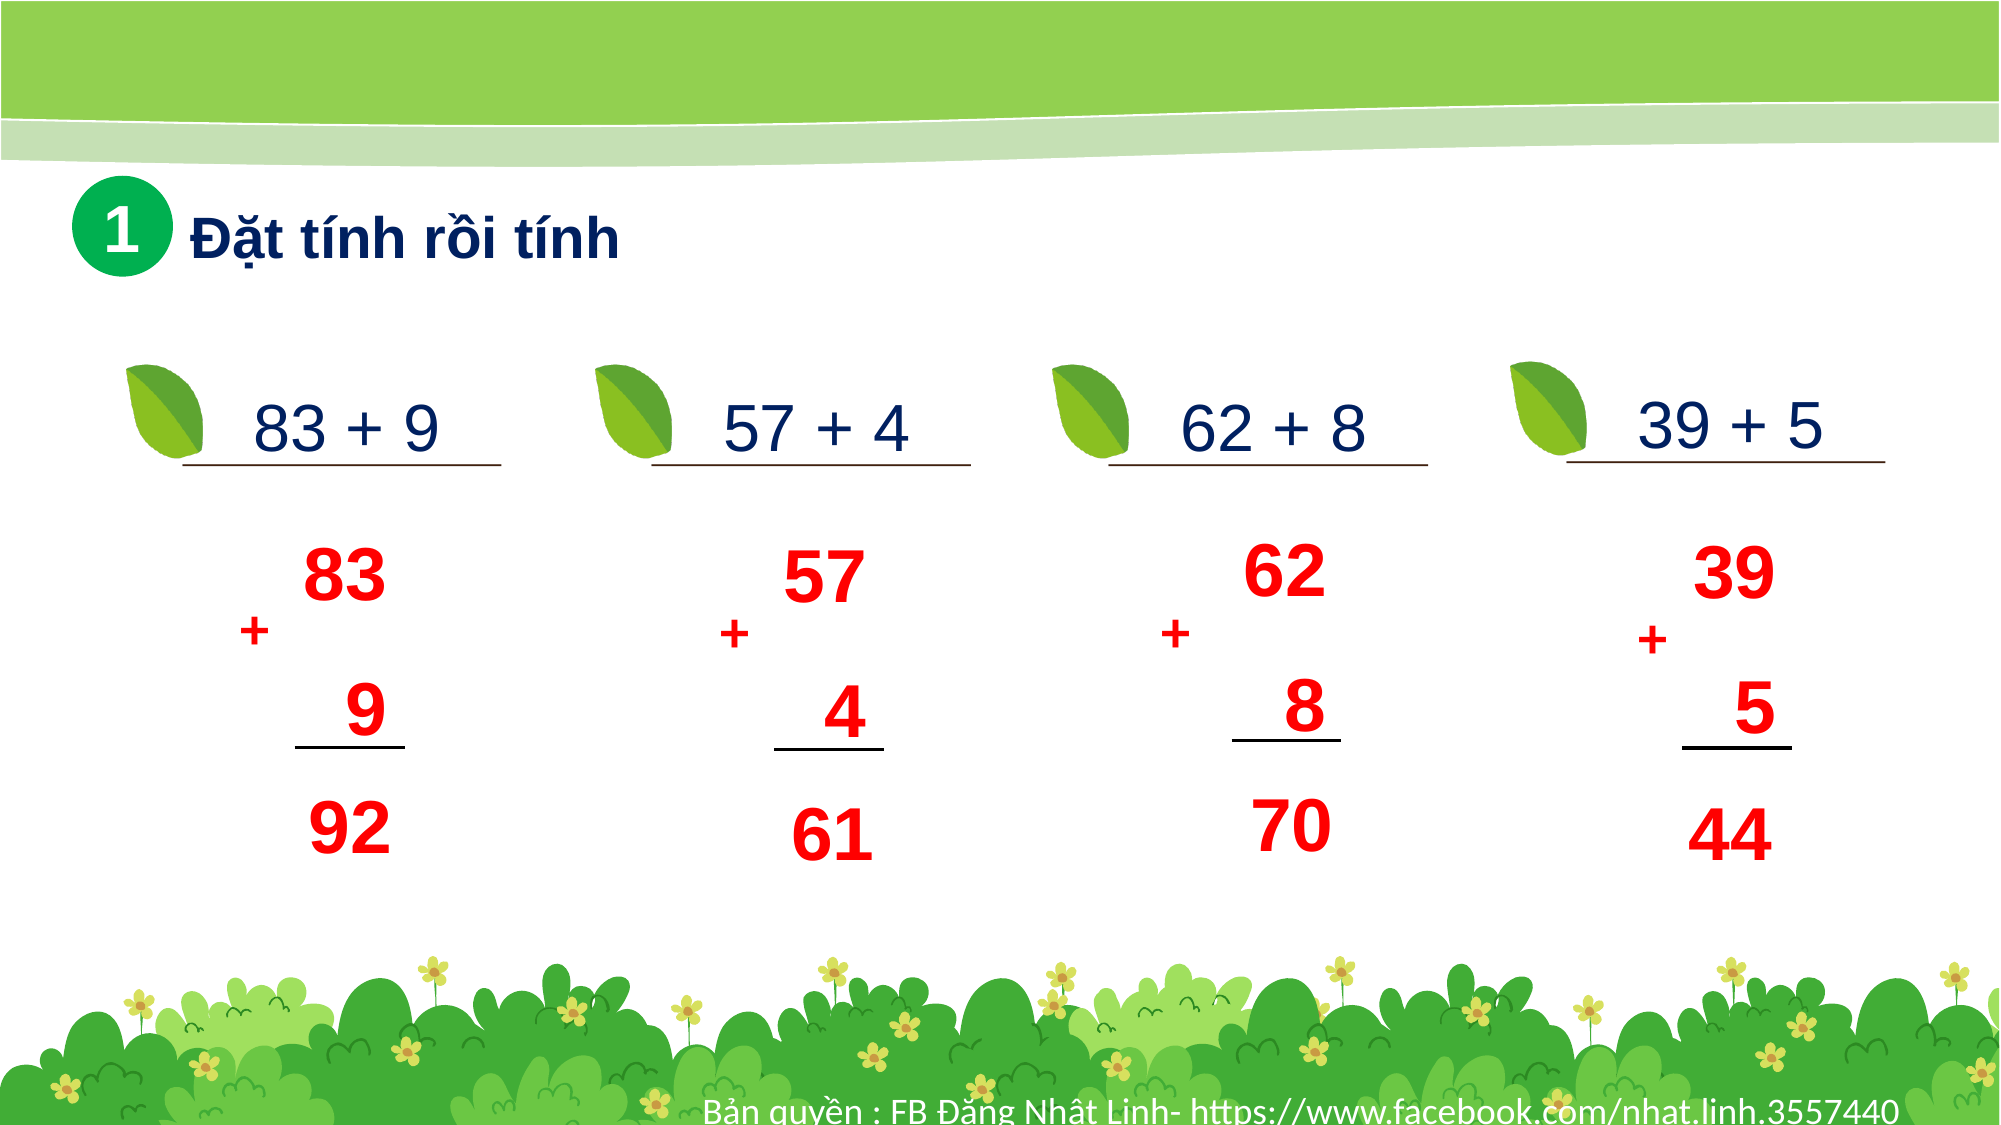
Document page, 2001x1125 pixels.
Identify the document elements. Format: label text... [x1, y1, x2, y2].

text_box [1429, 470, 1867, 965]
text_box [0, 0, 2000, 128]
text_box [96, 336, 502, 472]
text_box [0, 956, 1999, 1125]
text_box [0, 104, 2000, 169]
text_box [519, 475, 1014, 965]
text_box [40, 472, 534, 968]
text_box Đặt tính rồi tính [175, 192, 637, 278]
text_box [1022, 336, 1429, 469]
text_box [1480, 333, 1886, 502]
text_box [979, 469, 1439, 956]
text_box 1 [71, 174, 175, 278]
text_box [565, 336, 972, 475]
